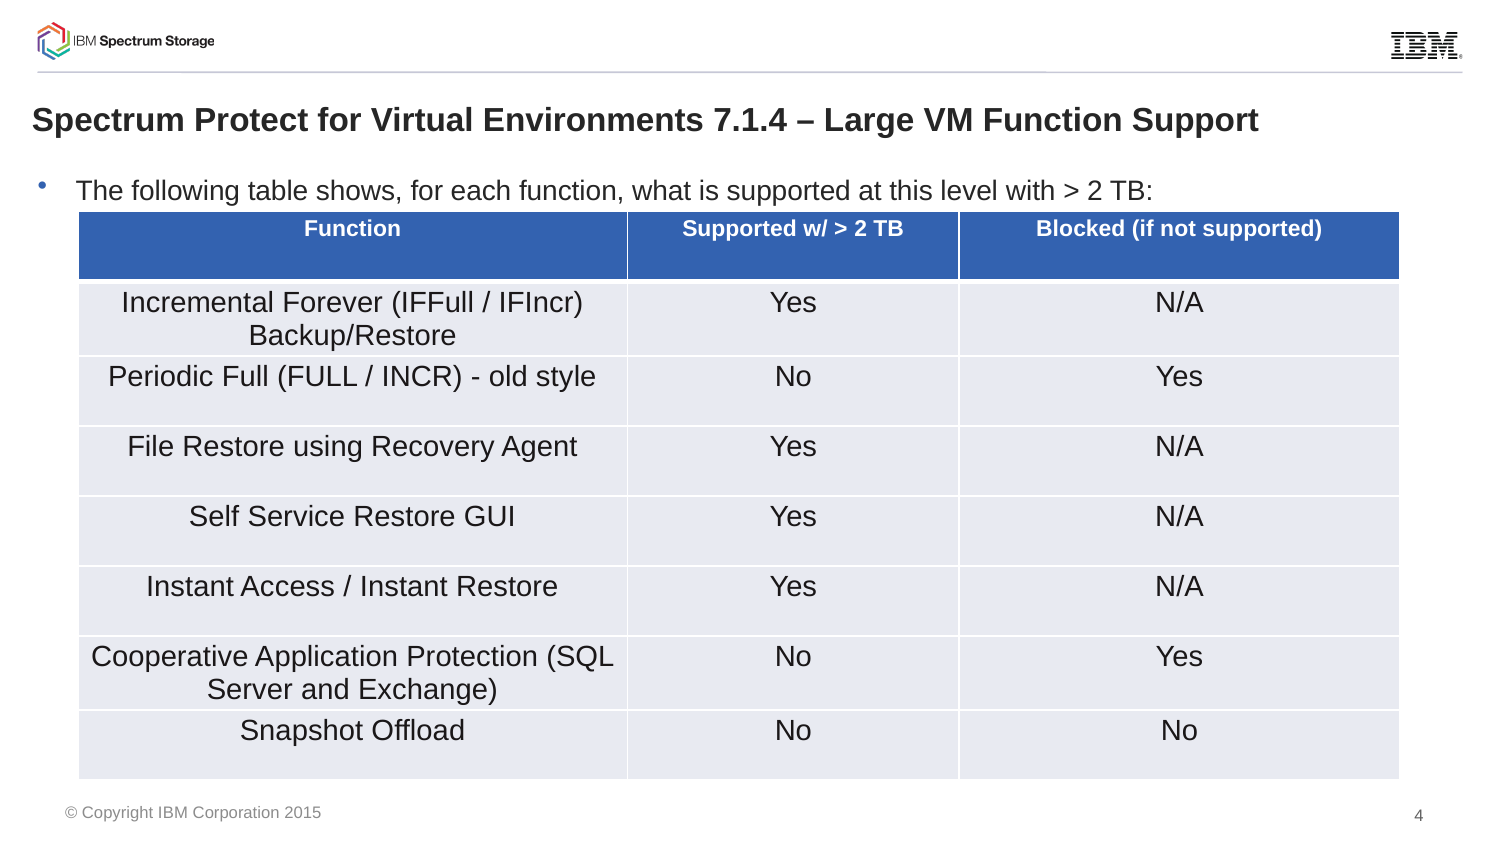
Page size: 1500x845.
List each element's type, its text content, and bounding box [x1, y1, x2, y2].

table_cell Periodic Full (FULL / INCR) - old style [79, 357, 627, 425]
table_cell N/A [960, 284, 1399, 355]
table_cell N/A [960, 427, 1399, 495]
table_cell Yes [628, 497, 958, 565]
table_cell File Restore using Recovery Agent [79, 427, 627, 495]
table_cell Instant Access / Instant Restore [79, 567, 627, 635]
table_cell No [960, 711, 1399, 779]
table_header Function [79, 212, 627, 279]
table_cell Yes [960, 637, 1399, 709]
list The following table shows, for each function, what is supported at this level with > 2 TB: [37, 172, 1425, 693]
slide_number 4 [1325, 797, 1439, 826]
table_cell No [628, 711, 958, 779]
table_cell No [628, 637, 958, 709]
title Spectrum Protect for Virtual Environments 7.1.4 – Large VM Function Support [31, 97, 1484, 139]
table_cell Self Service Restore GUI [79, 497, 627, 565]
table_cell Yes [960, 357, 1399, 425]
table_header Blocked (if not supported) [960, 212, 1399, 279]
table_cell Cooperative Application Protection (SQL Server and Exchange) [79, 637, 627, 709]
table_cell Incremental Forever (IFFull / IFIncr) Backup/Restore [79, 284, 627, 355]
table_cell N/A [960, 567, 1399, 635]
table_cell Snapshot Offload [79, 711, 627, 779]
table_cell N/A [960, 497, 1399, 565]
table_cell No [628, 357, 958, 425]
table_cell Yes [628, 567, 958, 635]
table_cell Yes [628, 427, 958, 495]
table_cell Yes [628, 284, 958, 355]
footer © Copyright IBM Corporation 2015 [50, 797, 963, 826]
table_header Supported w/ > 2 TB [628, 212, 958, 279]
